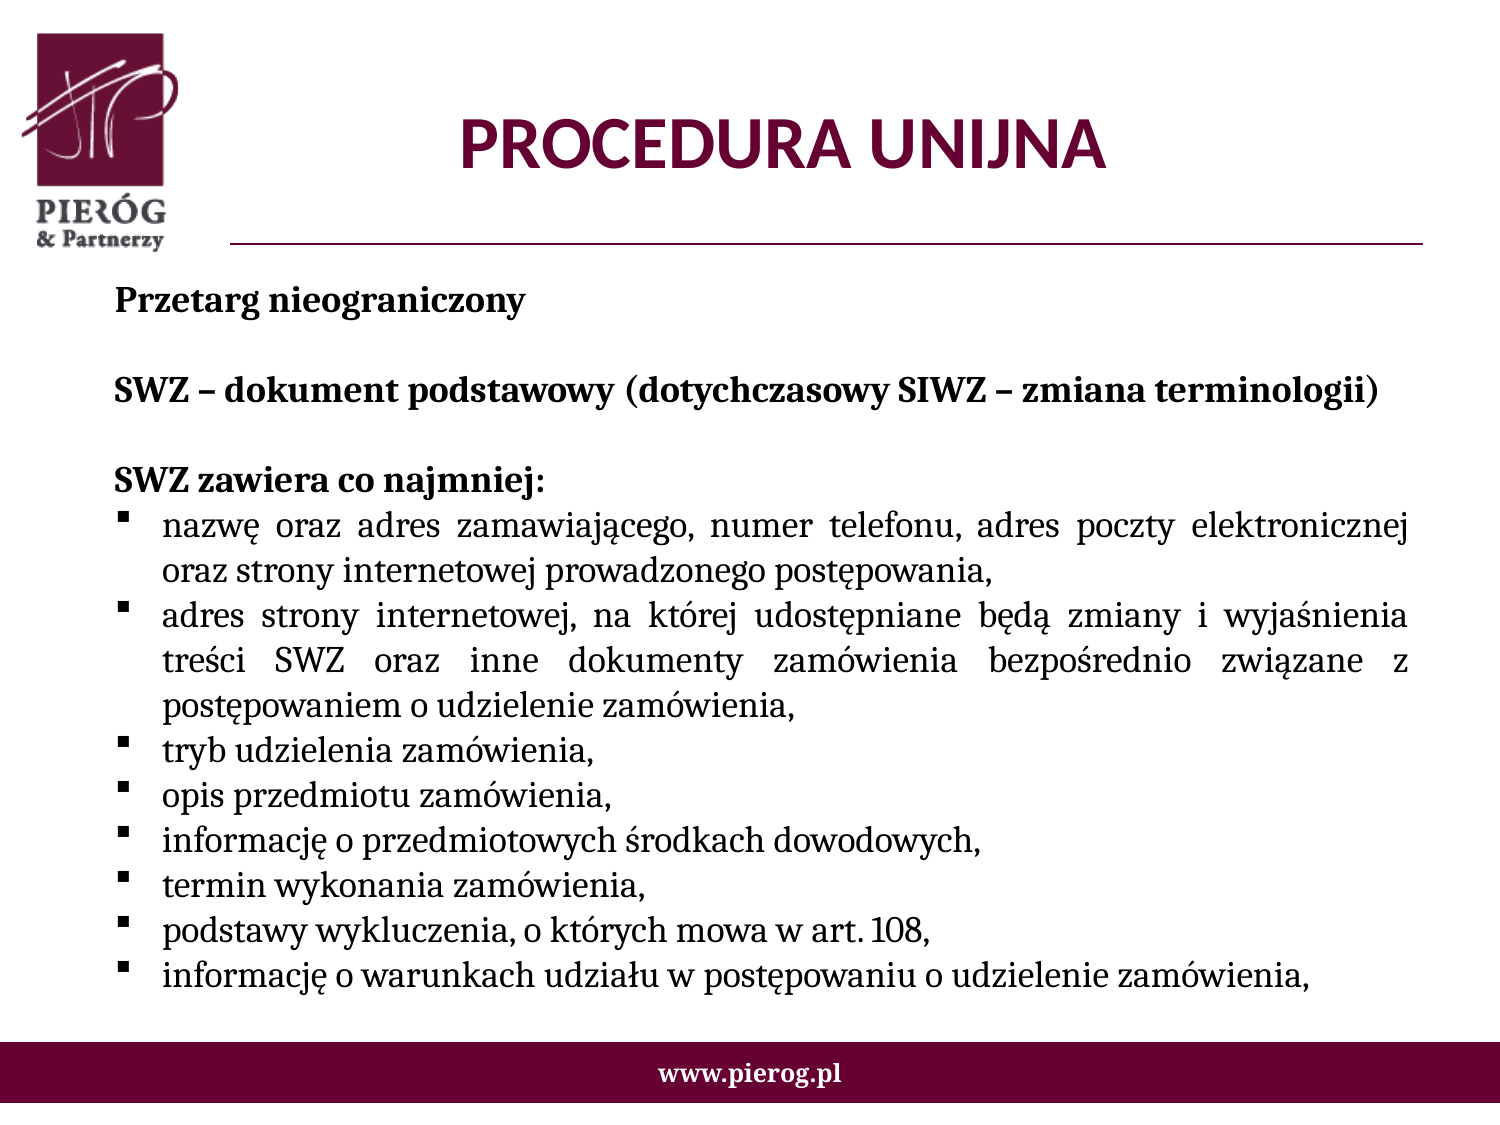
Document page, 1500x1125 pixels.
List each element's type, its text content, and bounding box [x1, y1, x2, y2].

picture [0, 0, 205, 279]
title PROCEDURA UNIJNA [75, 45, 1425, 233]
text_box Przetarg nieograniczony SWZ – dokument podstawowy (dotychczasowy SIWZ – zmiana terminologii) SWZ zawiera co najmniej: nazwę oraz adres zamawiającego, numer telefonu, adres poczty elektronicznej oraz strony internetowej prowadzonego postępowania, adres strony internetowej, na której udostępniane będą zmiany i wyjaśnienia treści SWZ oraz inne dokumenty zamówienia bezpośrednio związane z postępowaniem o udzielenie zamówienia, tryb udzielenia zamówienia, opis przedmiotu zamówienia, informację o przedmiotowych środkach dowodowych, termin wykonania zamówienia, podstawy wykluczenia, o których mowa w art. 108, informację o warunkach udziału w postępowaniu o udzielenie zamówienia, [100, 267, 1425, 1047]
